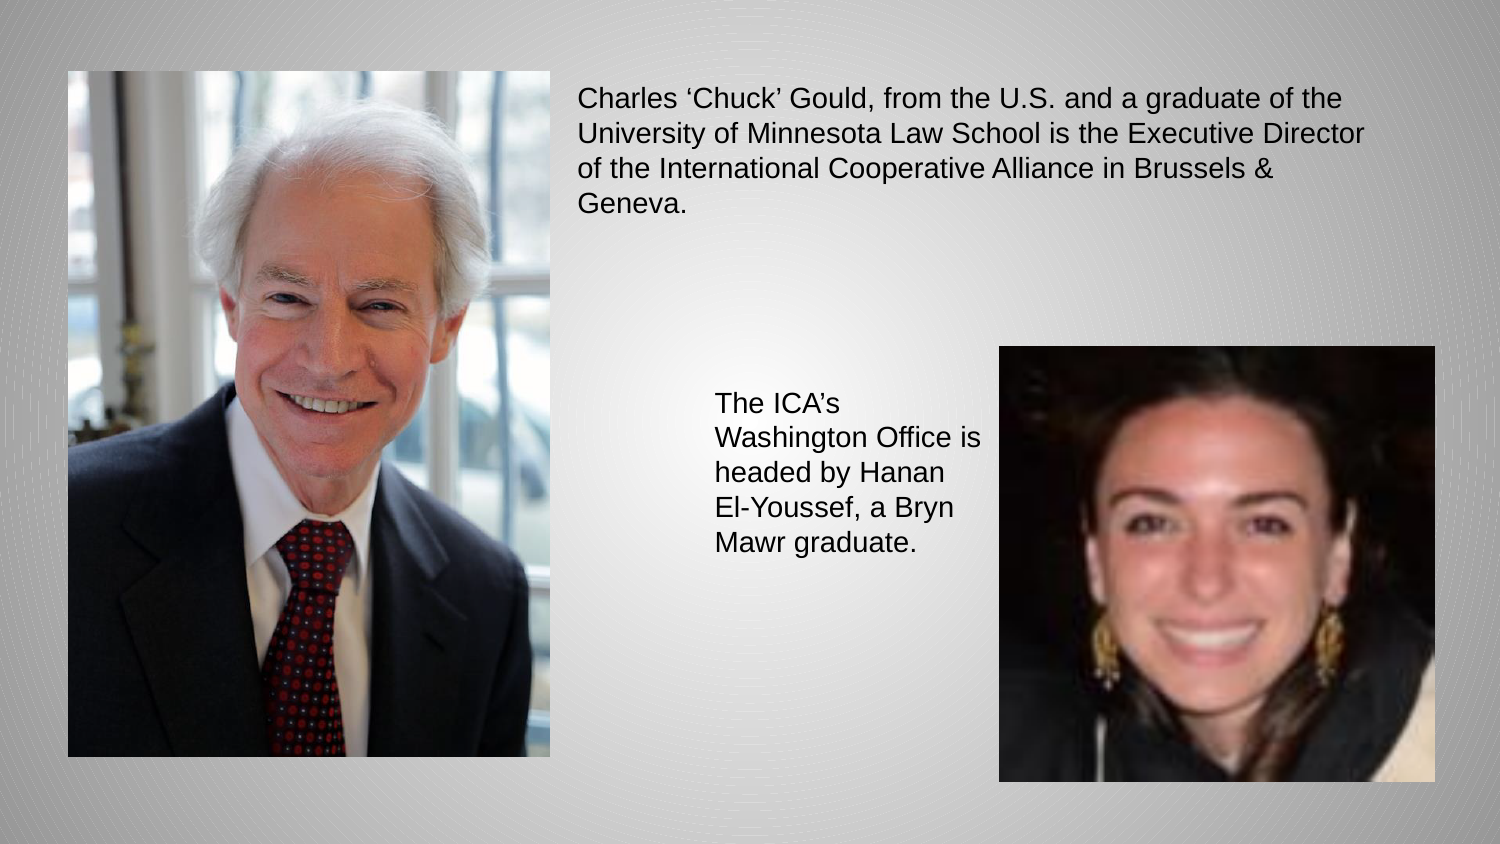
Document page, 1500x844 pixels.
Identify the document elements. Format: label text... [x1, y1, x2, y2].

text_box Charles ‘Chuck’ Gould, from the U.S. and a graduate of the University of Minnesota Law School is the Executive Director of the International Cooperative Alliance in Brussels & Geneva. [562, 71, 1400, 227]
text_box The ICA’s Washington Office is headed by Hanan El-Youssef, a Bryn Mawr graduate. [699, 376, 994, 566]
picture [68, 71, 551, 757]
picture [999, 346, 1435, 782]
